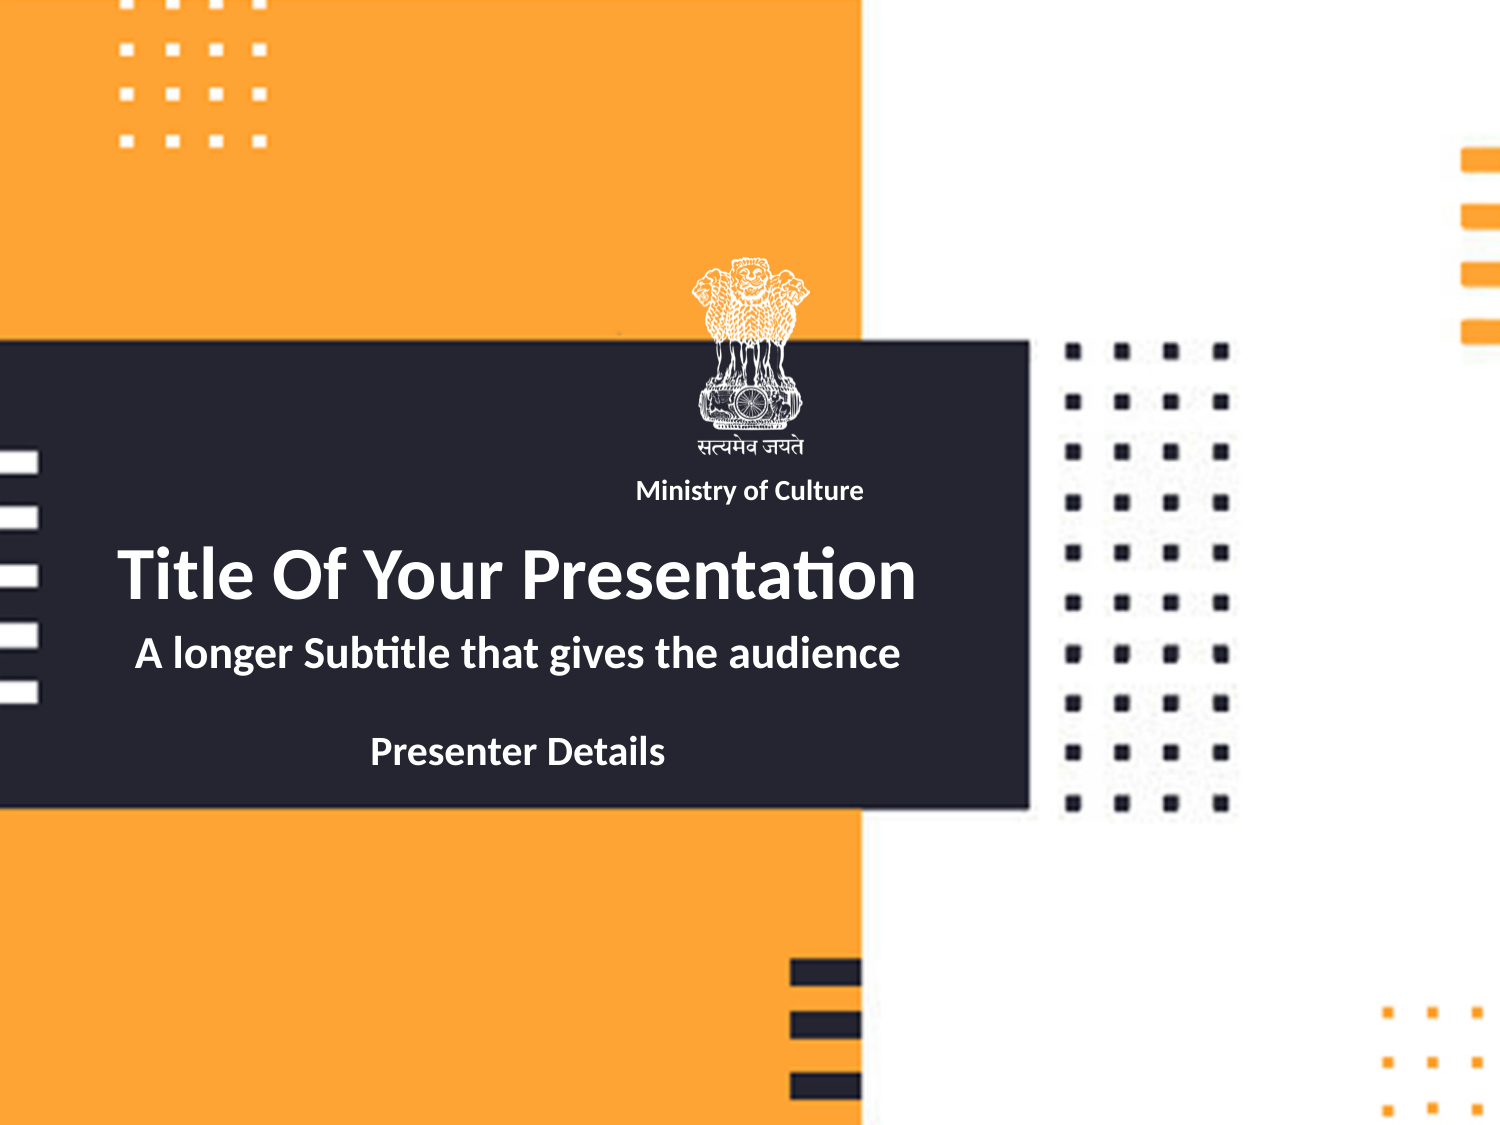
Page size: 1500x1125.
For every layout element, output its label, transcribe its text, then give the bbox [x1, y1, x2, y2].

picture [0, 0, 1500, 1125]
list Title Of Your Presentation [0, 527, 1055, 608]
list A longer Subtitle that gives the audience [0, 621, 1055, 708]
list Ministry of Culture [415, 468, 1085, 528]
list Presenter Details [153, 721, 883, 808]
